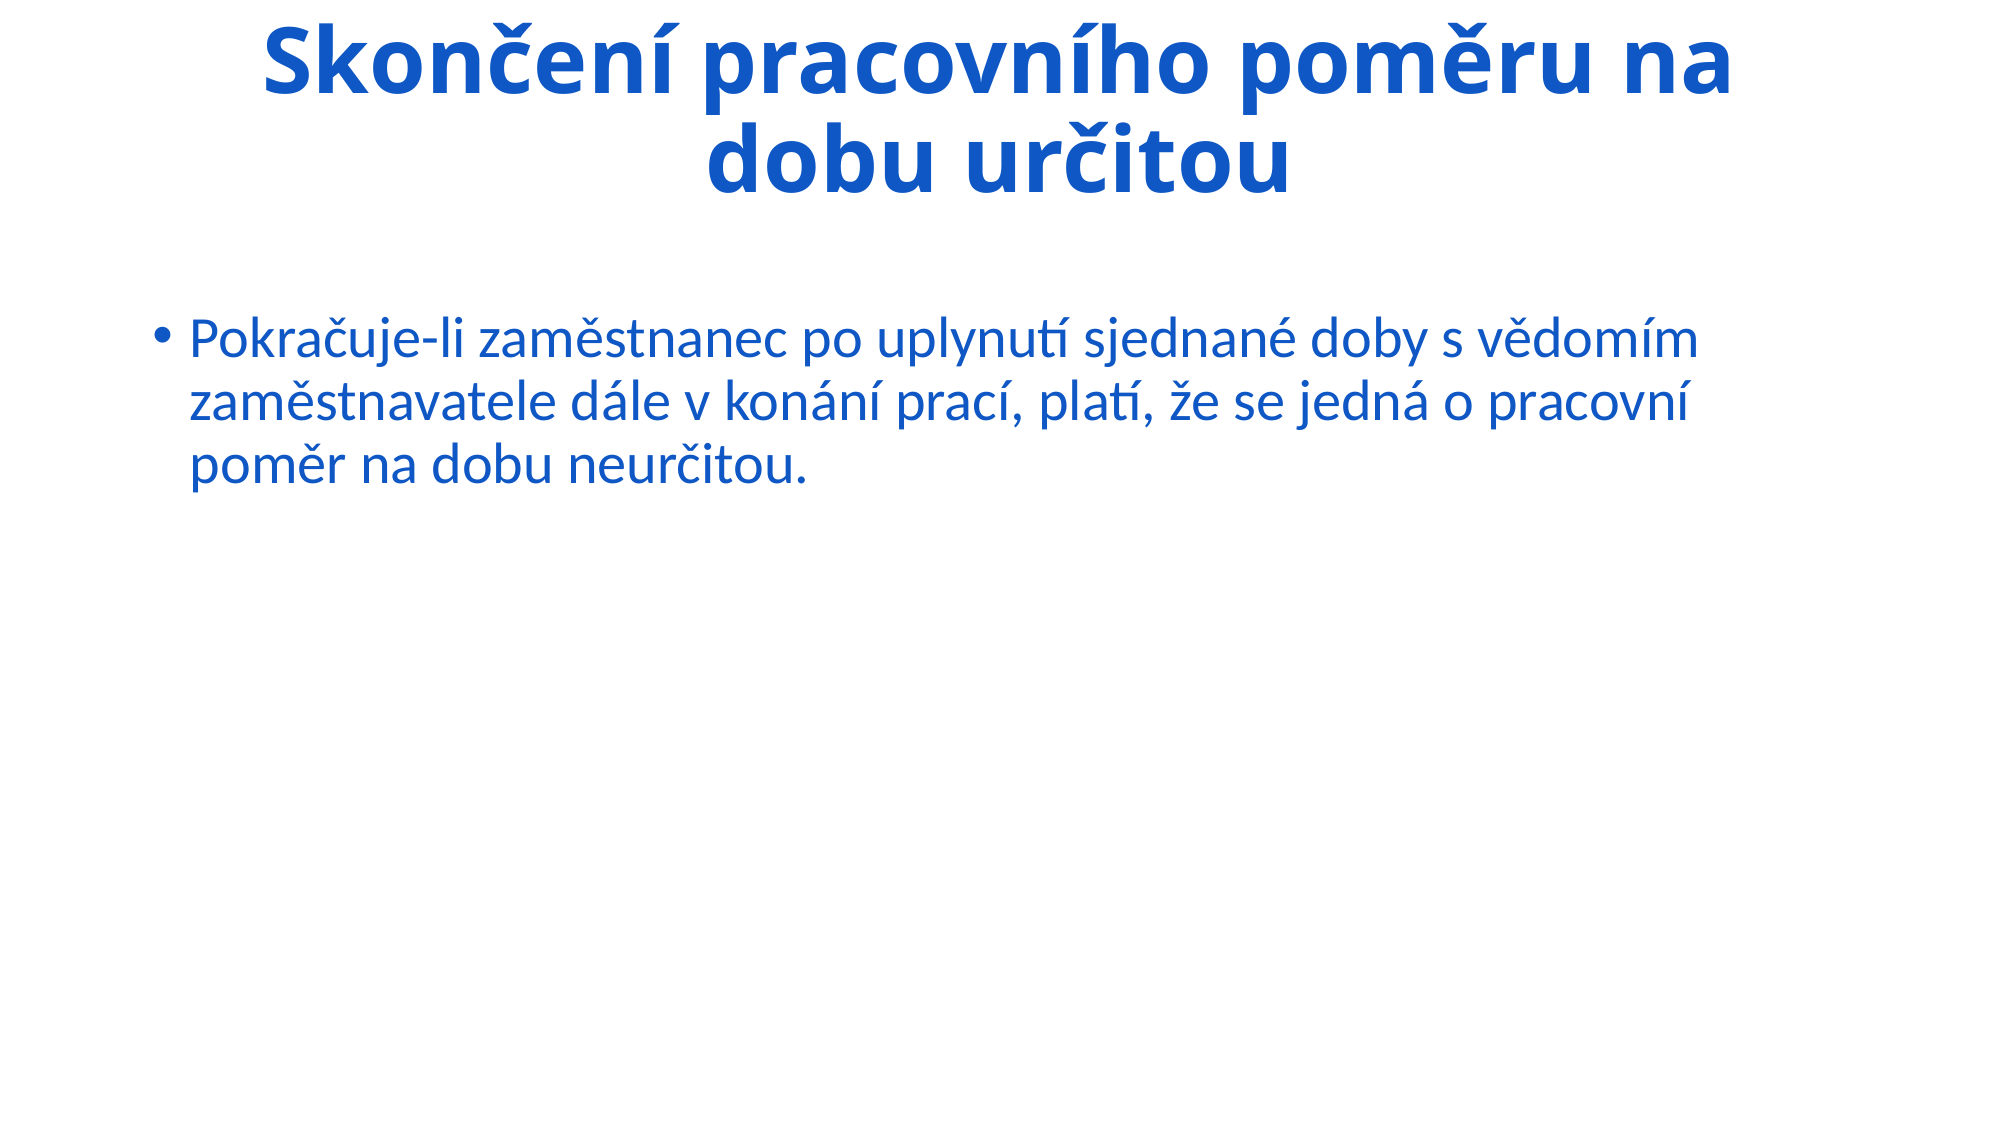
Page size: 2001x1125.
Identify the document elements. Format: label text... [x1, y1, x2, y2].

title Skončení pracovního poměru na dobu určitou [137, 59, 1863, 278]
list Pokračuje-li zaměstnanec po uplynutí sjednané doby s vědomím zaměstnavatele dále v konání prací, platí, že se jedná o pracovní poměr na dobu neurčitou. [137, 299, 1863, 1014]
